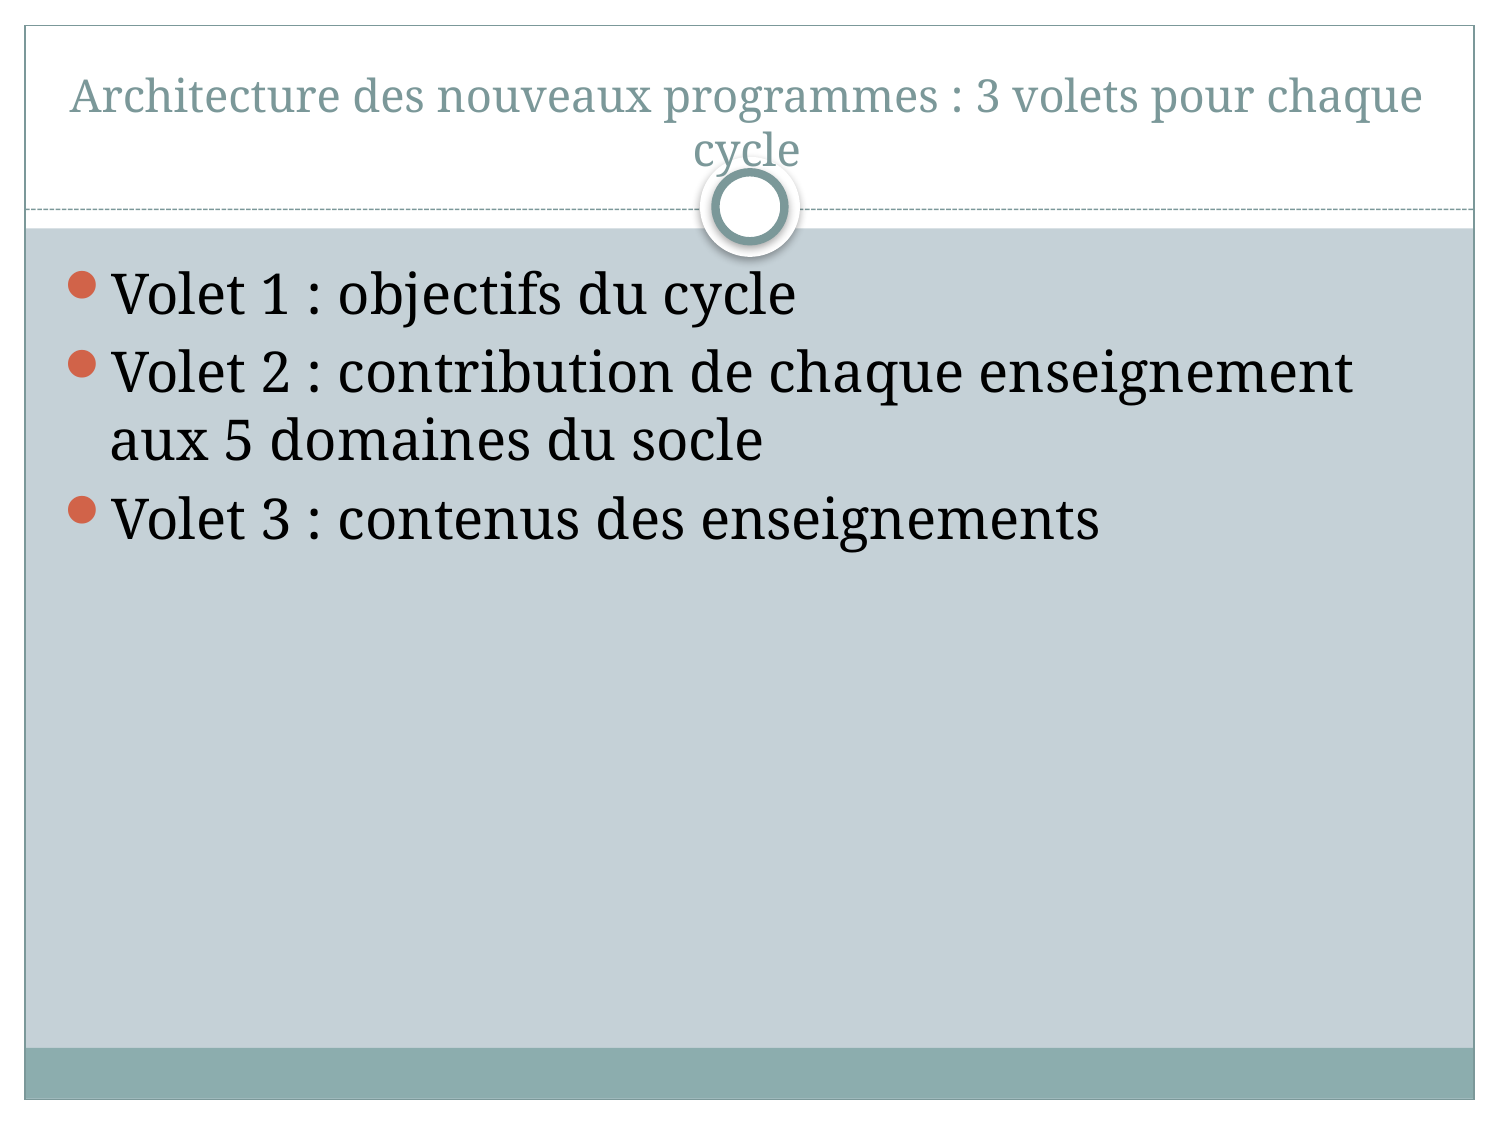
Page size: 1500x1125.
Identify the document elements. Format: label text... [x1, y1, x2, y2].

list Volet 1 : objectifs du cycle Volet 2 : contribution de chaque enseignement aux 5 domaines du socle Volet 3 : contenus des enseignements [49, 250, 1445, 1001]
title Architecture des nouveaux programmes : 3 volets pour chaque cycle [46, 58, 1447, 184]
